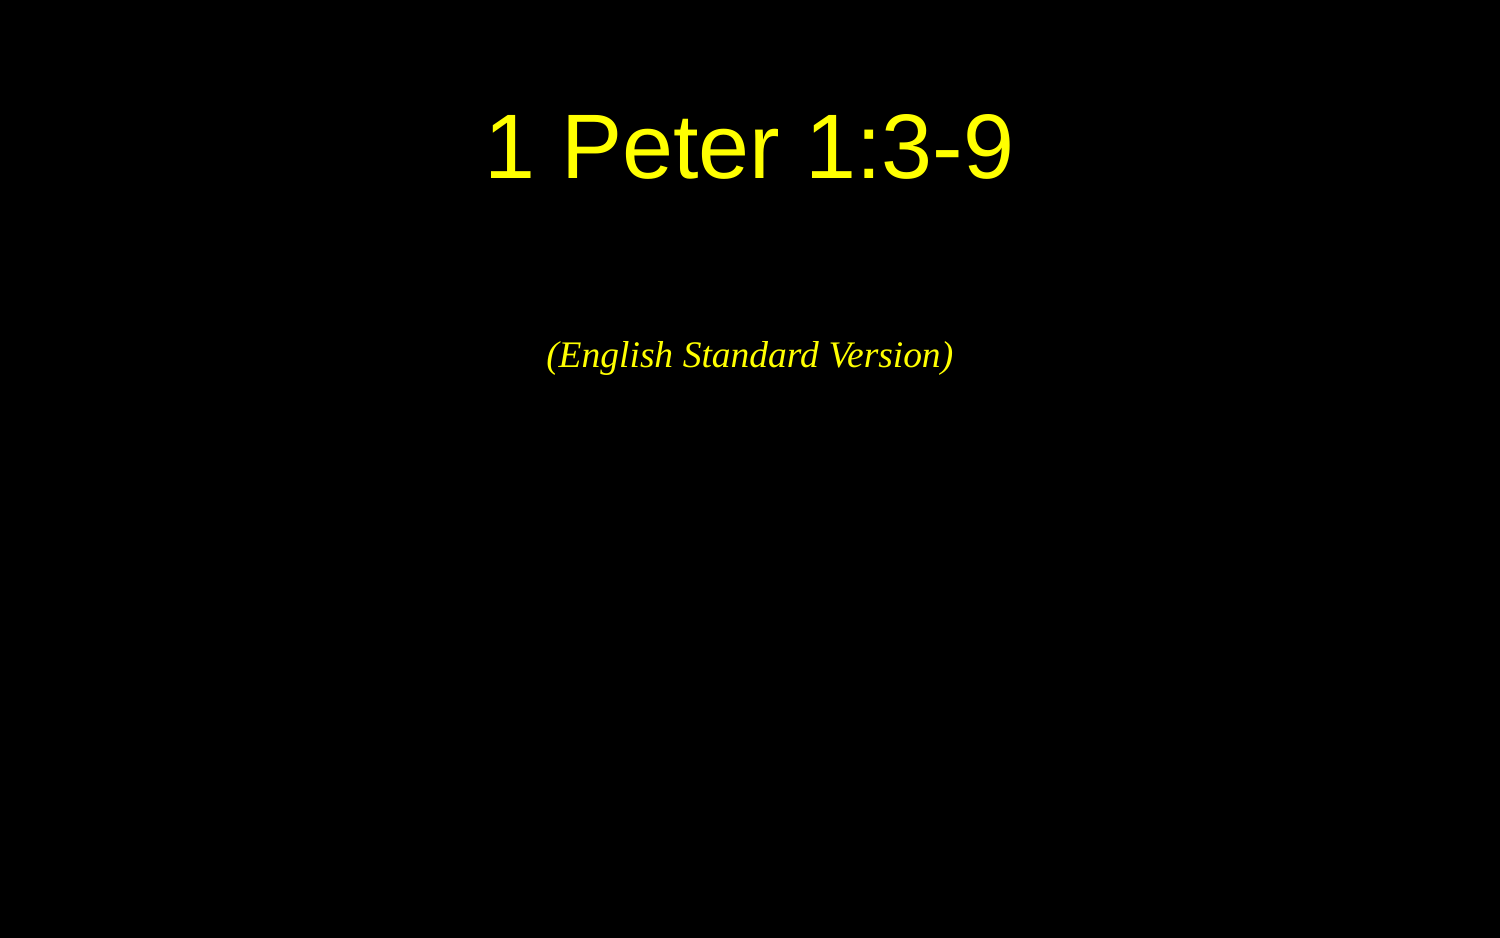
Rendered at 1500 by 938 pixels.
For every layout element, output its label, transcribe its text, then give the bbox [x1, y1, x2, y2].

text_box 1 Peter 1:3-9 (English Standard Version) [0, 78, 1500, 752]
